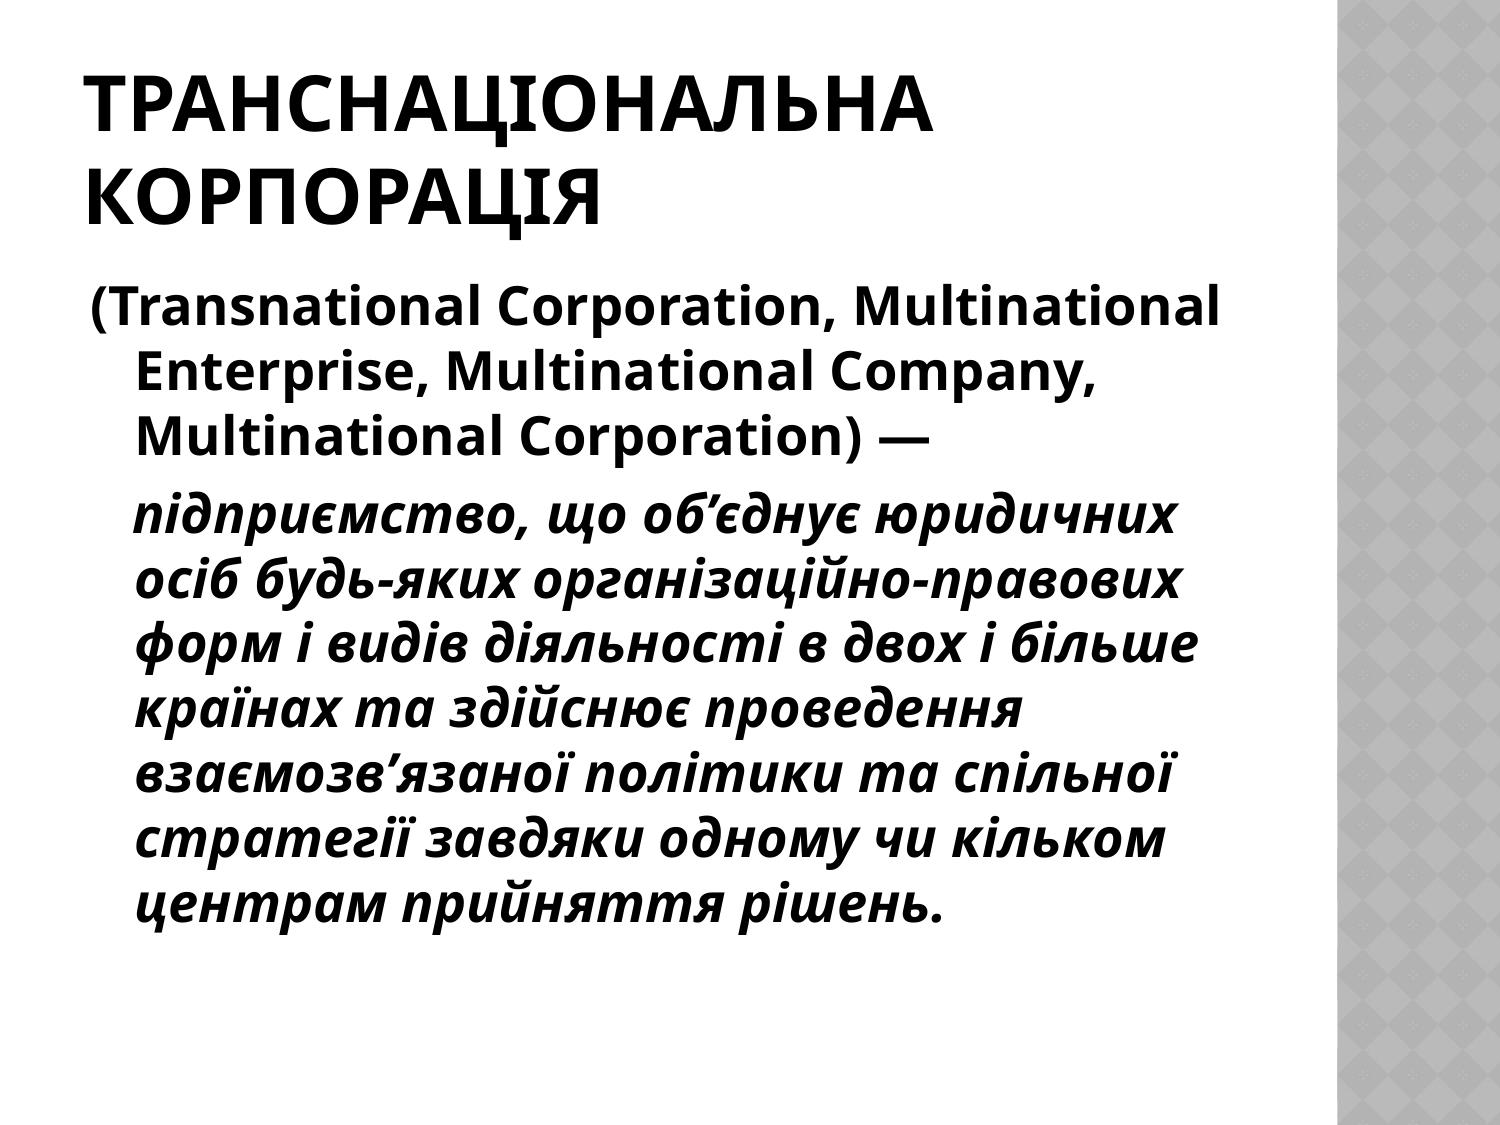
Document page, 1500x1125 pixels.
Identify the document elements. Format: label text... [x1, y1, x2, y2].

list (Transnational Corporation, Multinational Enterprise, Multina­tional Company, Multinational Corporation) — підприємство, що об’єднує юридичних осіб будь-яких організаційно-правових форм і видів діяльності в двох і більше країнах та здійснює проведення взаємозв’язаної політики та спільної стратегії завдяки одному чи кільком центрам прийняття рішень. [74, 263, 1263, 1060]
title Транснаціональна корпорація [75, 52, 1263, 241]
